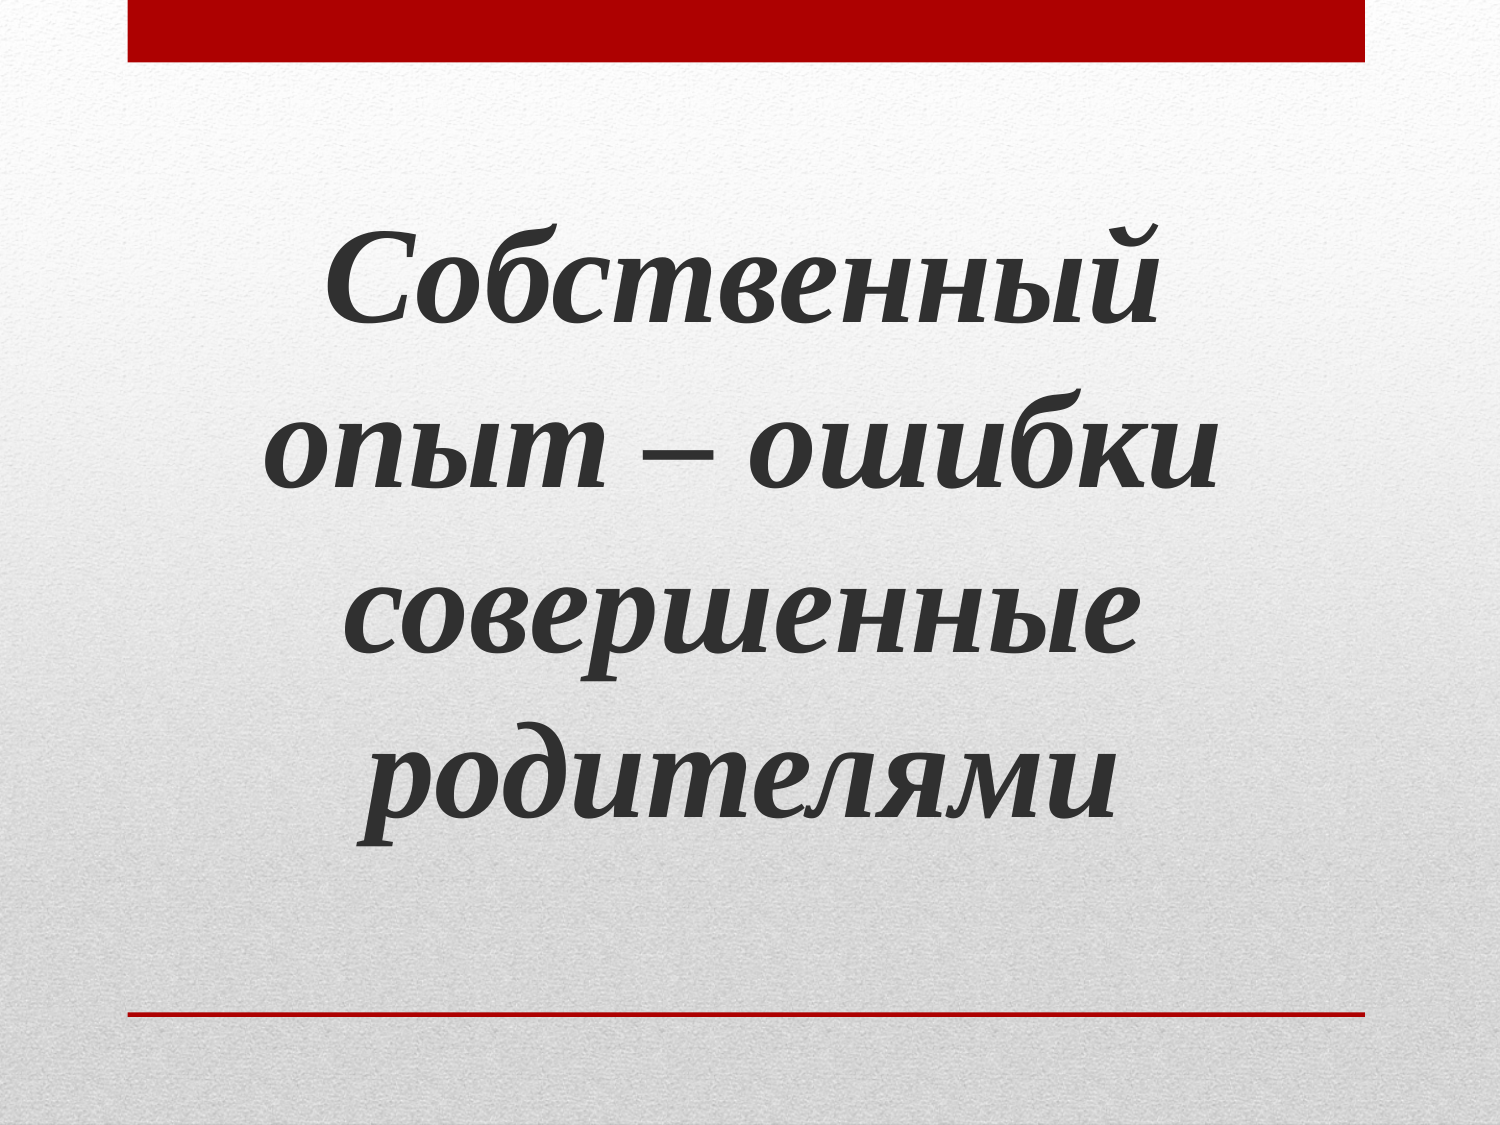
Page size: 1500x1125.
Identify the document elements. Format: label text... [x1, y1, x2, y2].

list Собственный опыт – ошибки совершенные родителями [125, 112, 1363, 917]
